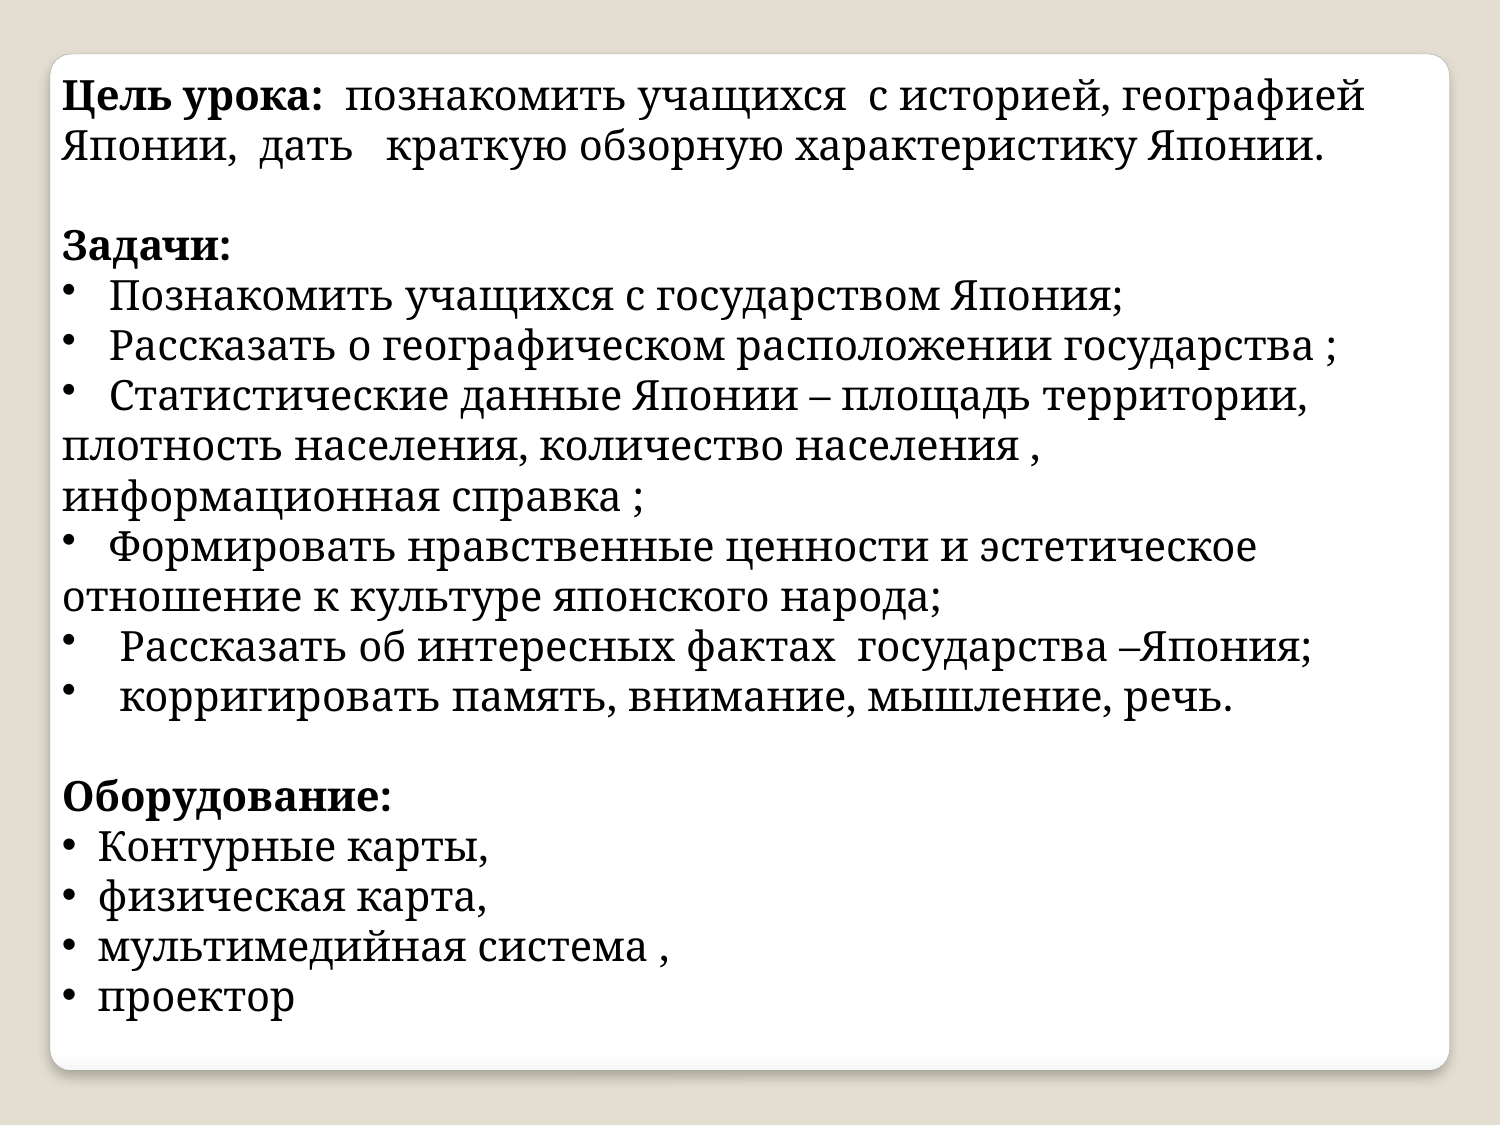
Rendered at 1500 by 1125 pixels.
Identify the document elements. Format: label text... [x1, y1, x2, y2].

text_box Цель урока: познакомить учащихся с историей, географией Японии, дать краткую обзорную характеристику Японии. Задачи: Познакомить учащихся с государством Япония; Рассказать о географическом расположении государства ; Статистические данные Японии – площадь территории, плотность населения, количество населения , информационная справка ; Формировать нравственные ценности и эстетическое отношение к культуре японского народа; Рассказать об интересных фактах государства –Япония; корригировать память, внимание, мышление, речь. Оборудование: Контурные карты, физическая карта, мультимедийная система , проектор [46, 61, 1442, 1077]
